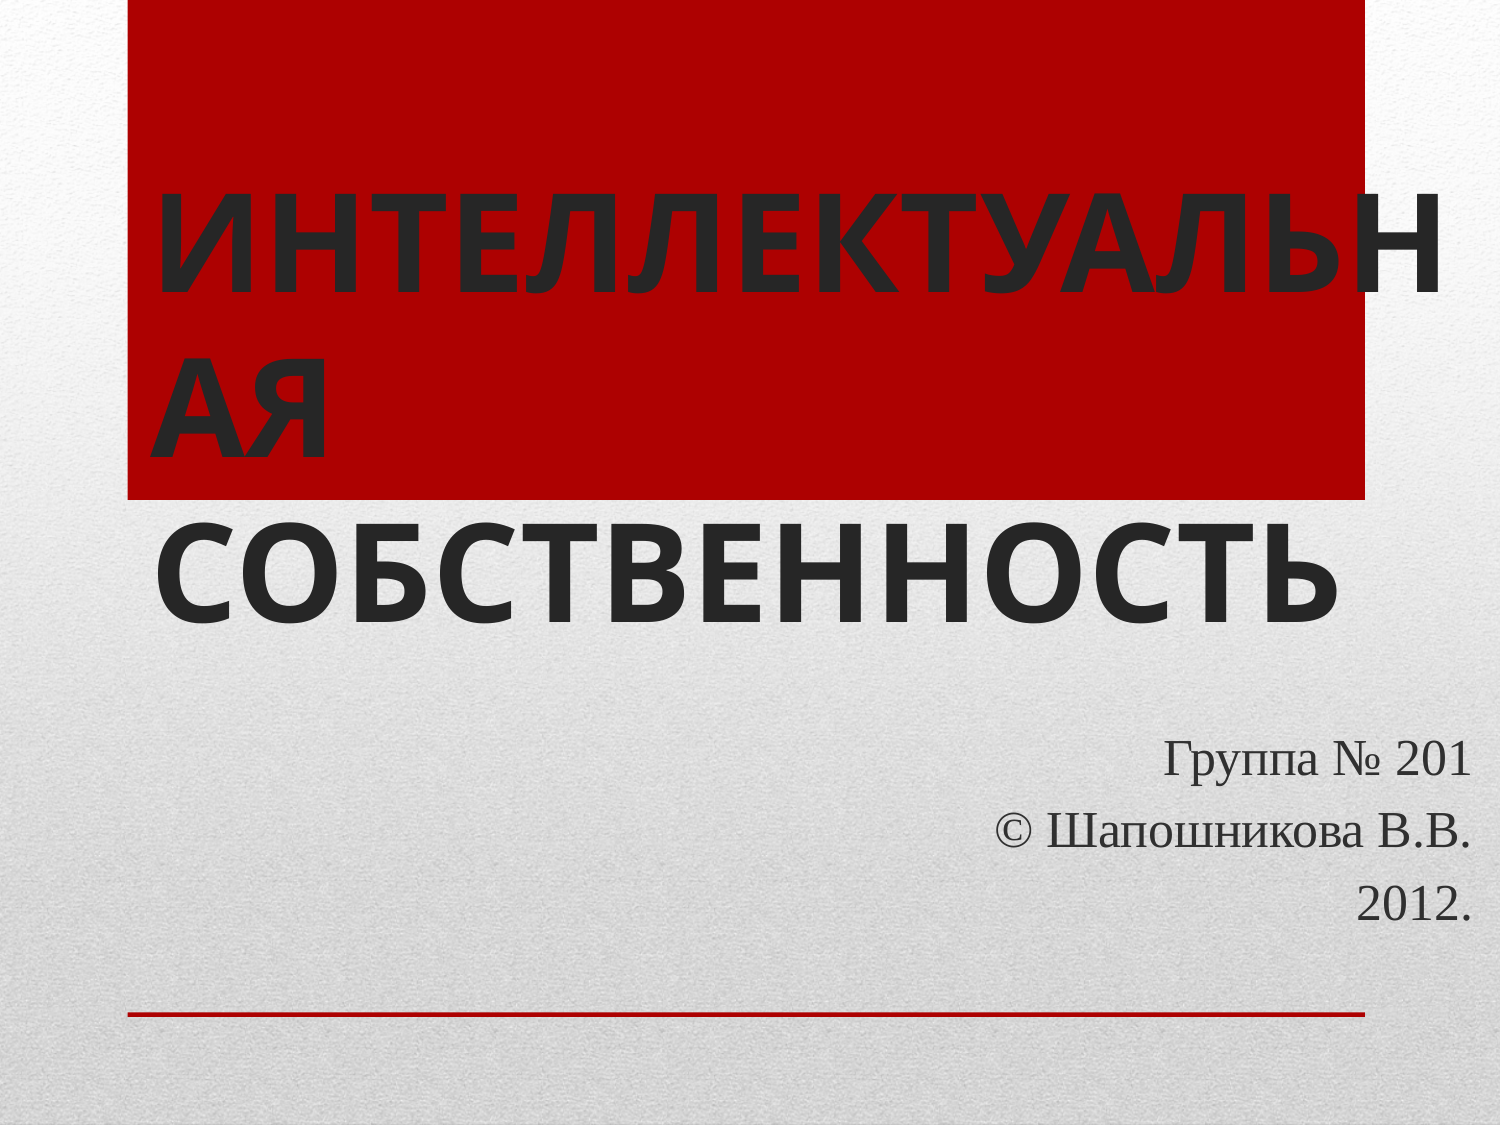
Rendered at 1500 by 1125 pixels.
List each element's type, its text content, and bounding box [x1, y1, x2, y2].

subtitle Группа № 201 © Шапошникова В.В. 2012. [868, 716, 1489, 941]
title ИНТЕЛЛЕКТУАЛЬНАЯ СОБСТВЕННОСТЬ [135, 314, 1500, 657]
